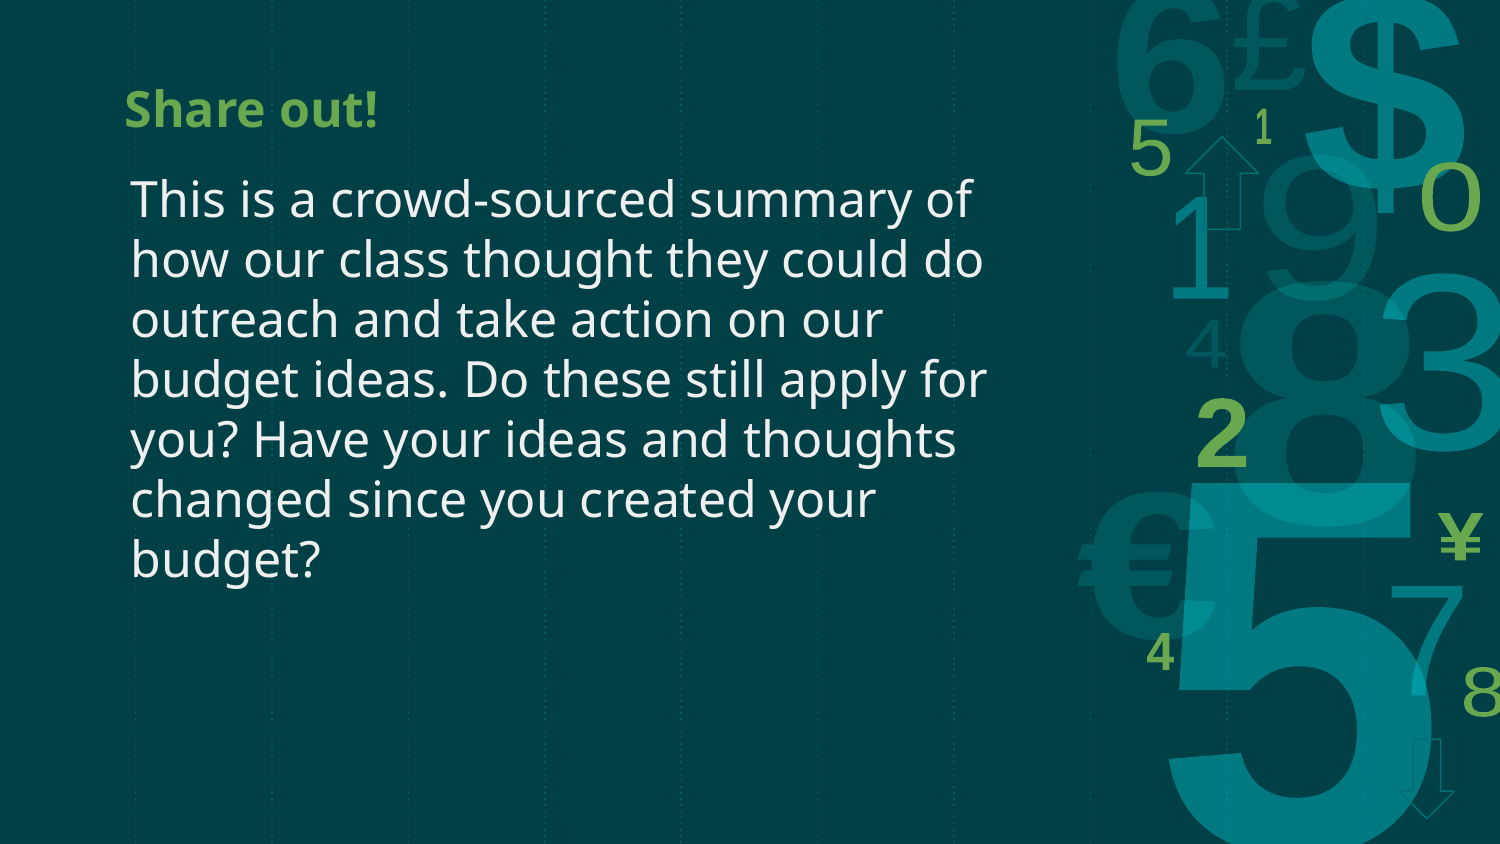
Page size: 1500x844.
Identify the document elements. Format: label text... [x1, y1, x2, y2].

title Share out! [109, 37, 958, 153]
list This is a crowd-sourced summary of how our class thought they could do outreach and take action on our budget ideas. Do these still apply for you? Have your ideas and thoughts changed since you created your budget? [115, 152, 1063, 650]
